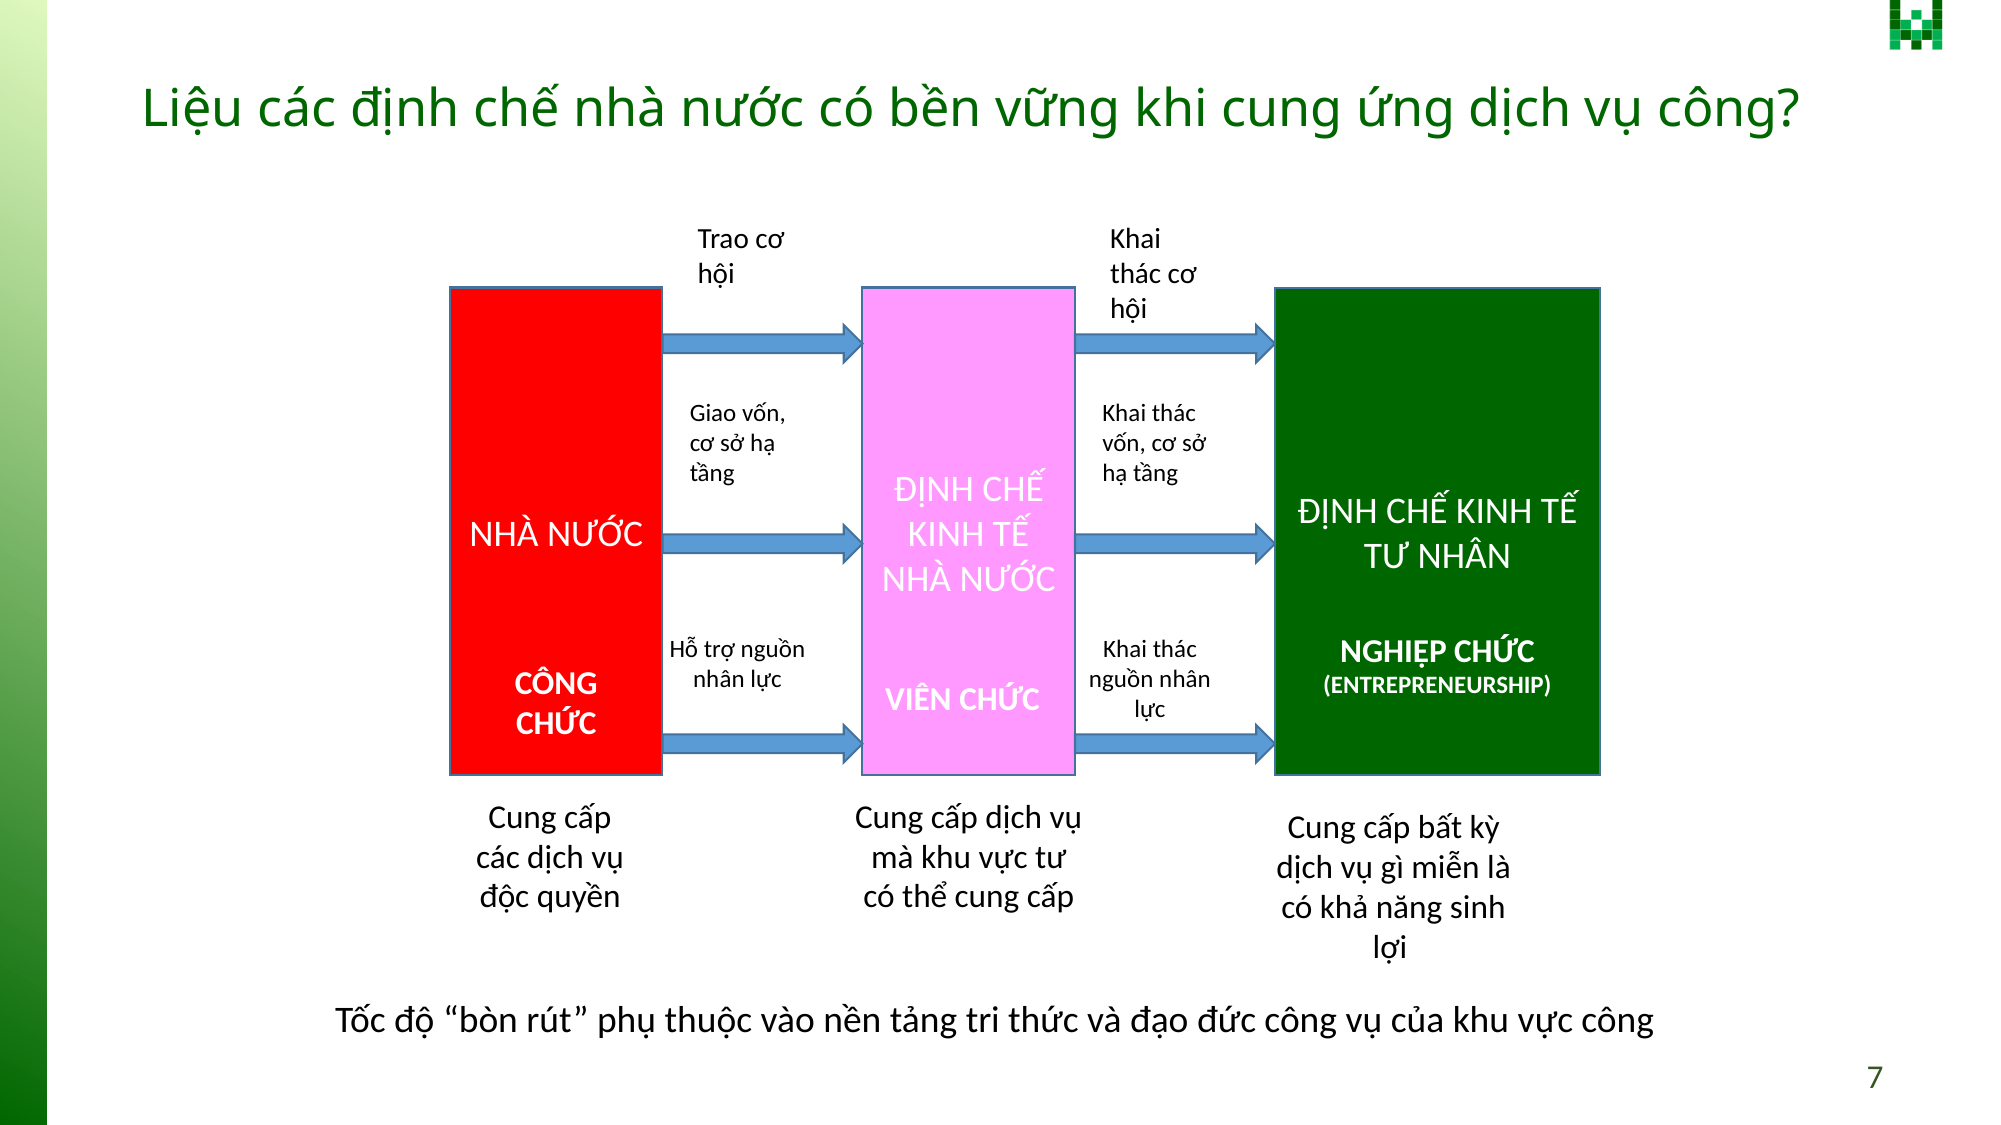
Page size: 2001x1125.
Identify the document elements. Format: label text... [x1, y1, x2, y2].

text_box Tốc độ “bòn rút” phụ thuộc vào nền tảng tri thức và đạo đức công vụ của khu vực công [320, 987, 1680, 1048]
text_box Cung cấp bất kỳ dịch vụ gì miễn là có khả năng sinh lợi [1249, 798, 1538, 973]
text_box [661, 522, 864, 565]
title Liệu các định chế nhà nước có bền vững khi cung ứng dịch vụ công? [126, 62, 1913, 157]
text_box ĐỊNH CHẾ KINH TẾ TƯ NHÂN [1274, 287, 1601, 776]
text_box Cung cấp dịch vụ mà khu vực tư có thể cung cấp [837, 787, 1100, 922]
text_box 7 [1851, 1047, 2000, 1103]
text_box CÔNG CHỨC [456, 654, 657, 749]
text_box Cung cấp các dịch vụ độc quyền [450, 787, 650, 922]
text_box Khai thác nguồn nhân lực [1062, 624, 1238, 730]
text_box Khai thác cơ hội [1095, 212, 1213, 333]
text_box Giao vốn, cơ sở hạ tầng [674, 388, 813, 494]
text_box ĐỊNH CHẾ KINH TẾ NHÀ NƯỚC [861, 286, 1076, 776]
text_box VIÊN CHỨC [862, 669, 1063, 725]
text_box [1073, 522, 1277, 565]
text_box NHÀ NƯỚC [449, 286, 663, 776]
text_box NGHIỆP CHỨC (ENTREPRENEURSHIP) [1299, 621, 1575, 707]
picture [1889, 0, 1943, 50]
text_box [661, 322, 864, 365]
text_box [1073, 322, 1277, 365]
text_box Khai thác vốn, cơ sở hạ tầng [1087, 388, 1225, 494]
text_box Trao cơ hội [682, 212, 800, 298]
text_box Hỗ trợ nguồn nhân lực [650, 624, 825, 700]
text_box [661, 722, 864, 766]
text_box [1073, 722, 1277, 766]
